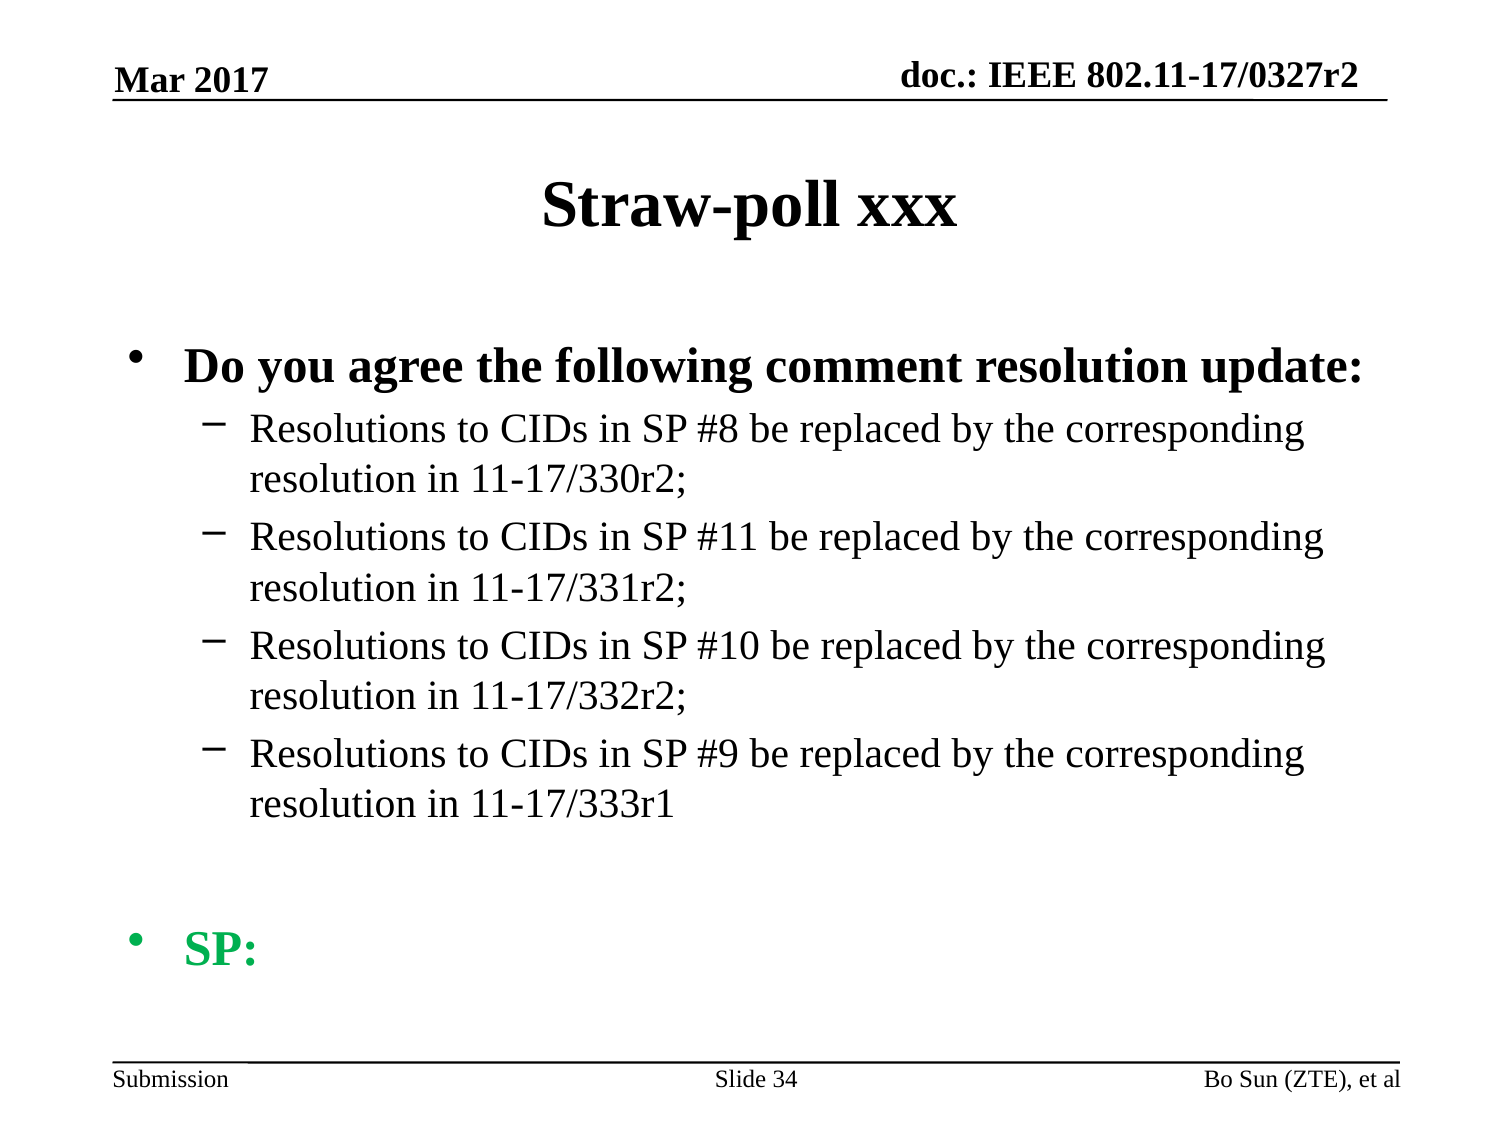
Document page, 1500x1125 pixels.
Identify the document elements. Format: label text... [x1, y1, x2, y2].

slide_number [114, 54, 271, 101]
footer Bo Sun (ZTE), et al [1200, 1061, 1402, 1093]
slide_number Slide 34 [712, 1061, 800, 1093]
list Do you agree the following comment resolution update: Resolutions to CIDs in SP #8 be replaced by the corresponding resolution in 11-17/330r2; Resolutions to CIDs in SP #11 be replaced by the corresponding resolution in 11-17/331r2; Resolutions to CIDs in SP #10 be replaced by the corresponding resolution in 11-17/332r2; Resolutions to CIDs in SP #9 be replaced by the corresponding resolution in 11-17/333r1 SP: [112, 324, 1388, 1000]
title Straw-poll xxx [112, 112, 1388, 288]
